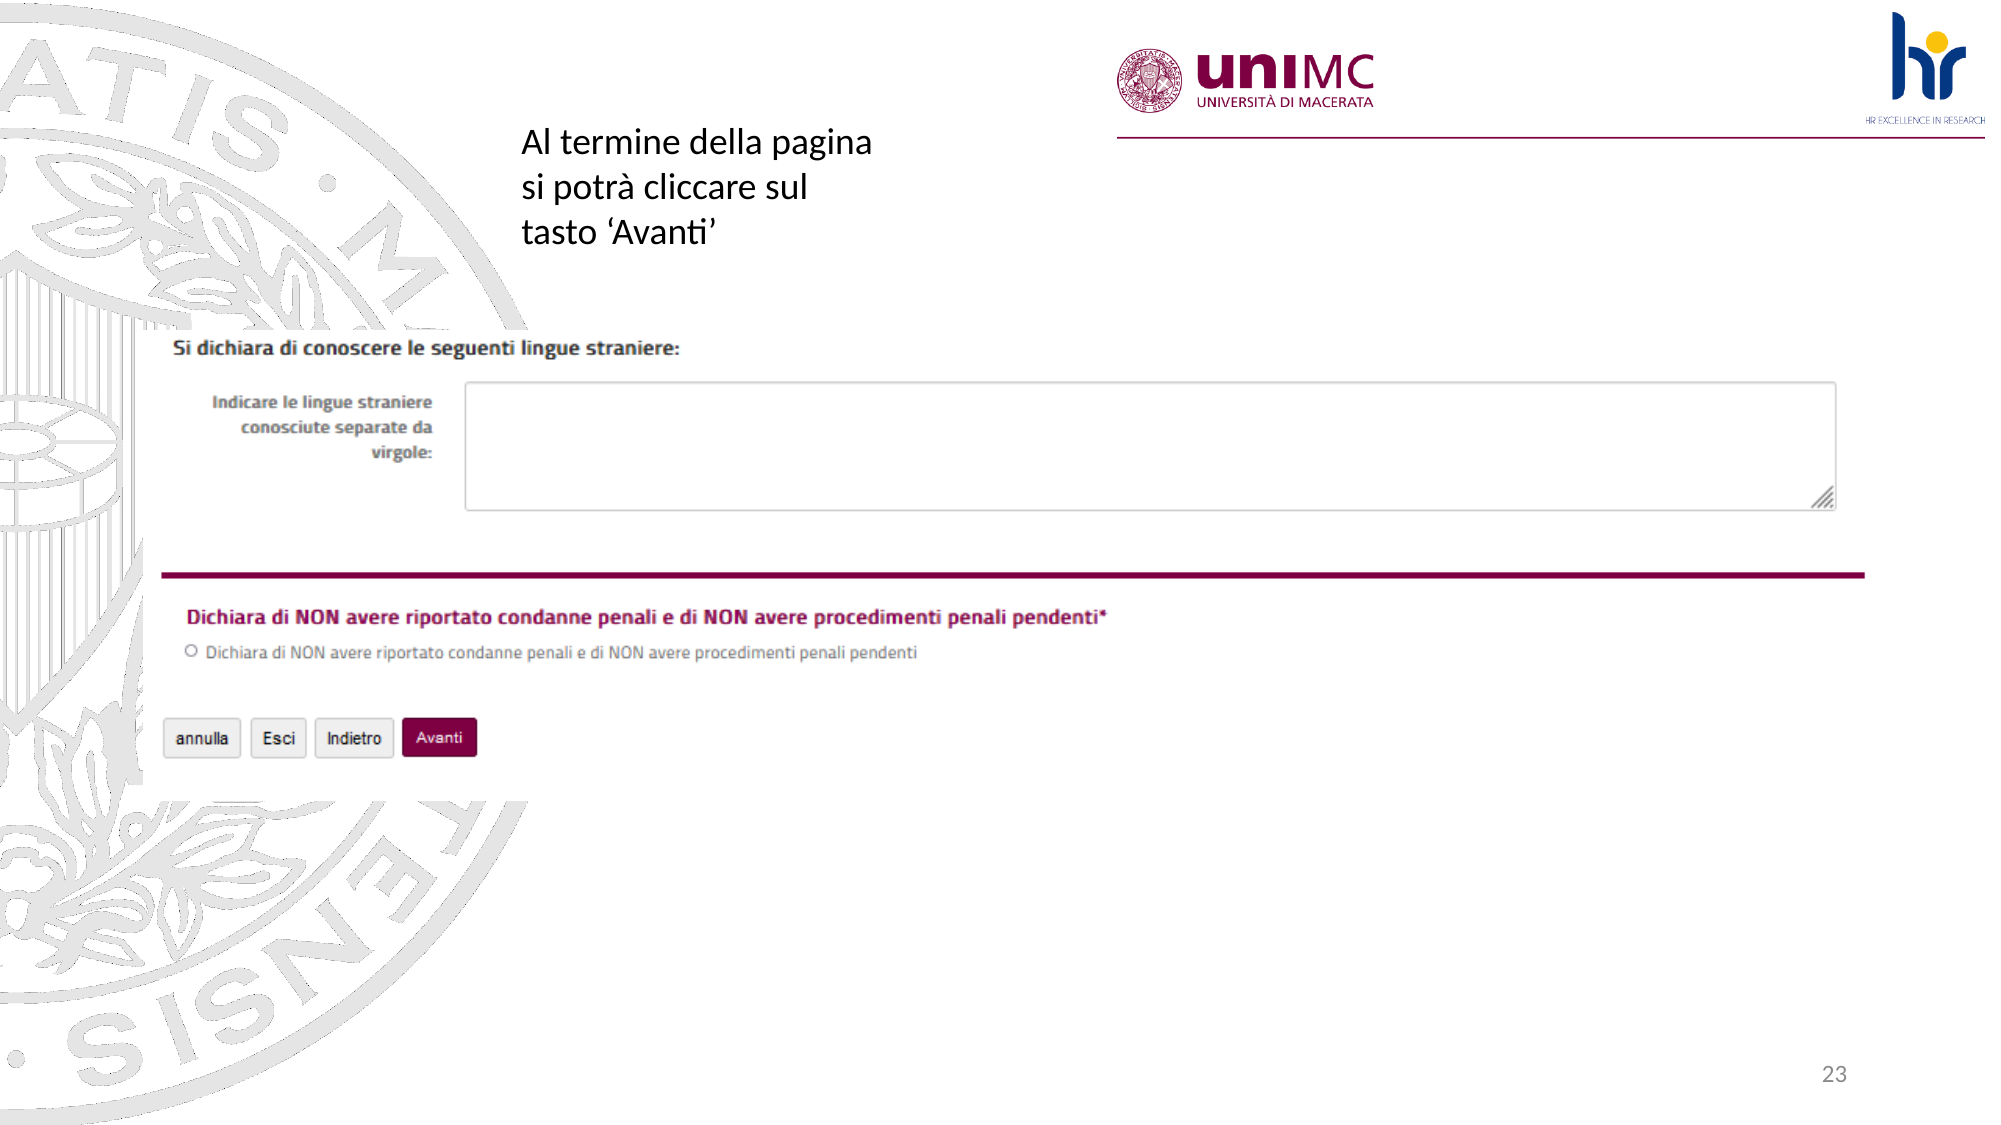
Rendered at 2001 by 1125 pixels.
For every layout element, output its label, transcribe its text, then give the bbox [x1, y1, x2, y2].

slide_number 23 [1412, 1042, 1863, 1103]
picture [1117, 12, 1985, 139]
text_box Al termine della pagina si potrà cliccare sul tasto ‘Avanti’ [579, 109, 900, 260]
picture [0, 2, 1876, 1125]
